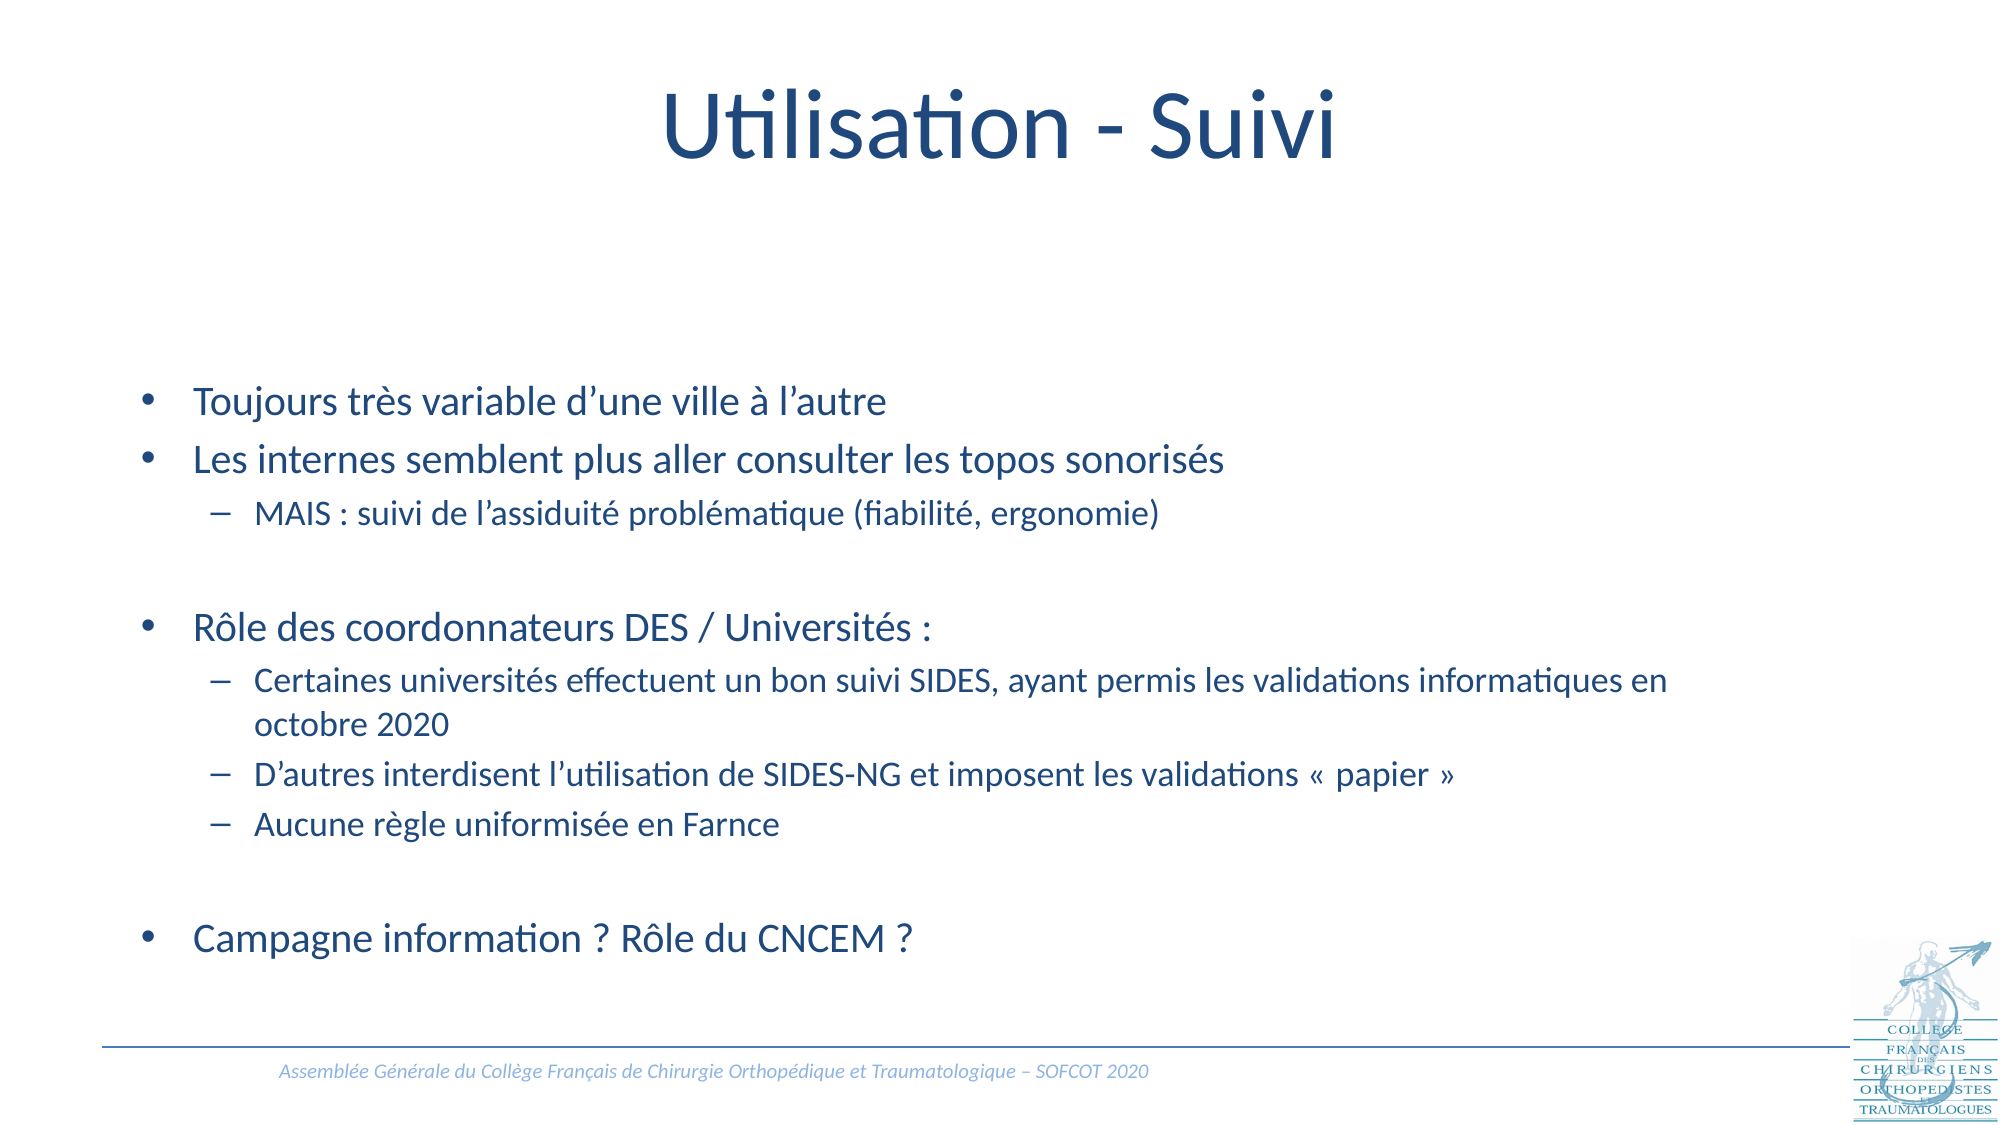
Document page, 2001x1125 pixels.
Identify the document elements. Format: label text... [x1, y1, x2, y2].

list Toujours très variable d’une ville à l’autre Les internes semblent plus aller consulter les topos sonorisés MAIS : suivi de l’assiduité problématique (fiabilité, ergonomie) Rôle des coordonnateurs DES / Universités : Certaines universités effectuent un bon suivi SIDES, ayant permis les validations informatiques en octobre 2020 D’autres interdisent l’utilisation de SIDES-NG et imposent les validations « papier » Aucune règle uniformisée en Farnce Campagne information ? Rôle du CNCEM ? [125, 307, 1710, 969]
picture [1850, 937, 2000, 1124]
title Utilisation - Suivi [503, 66, 1497, 172]
